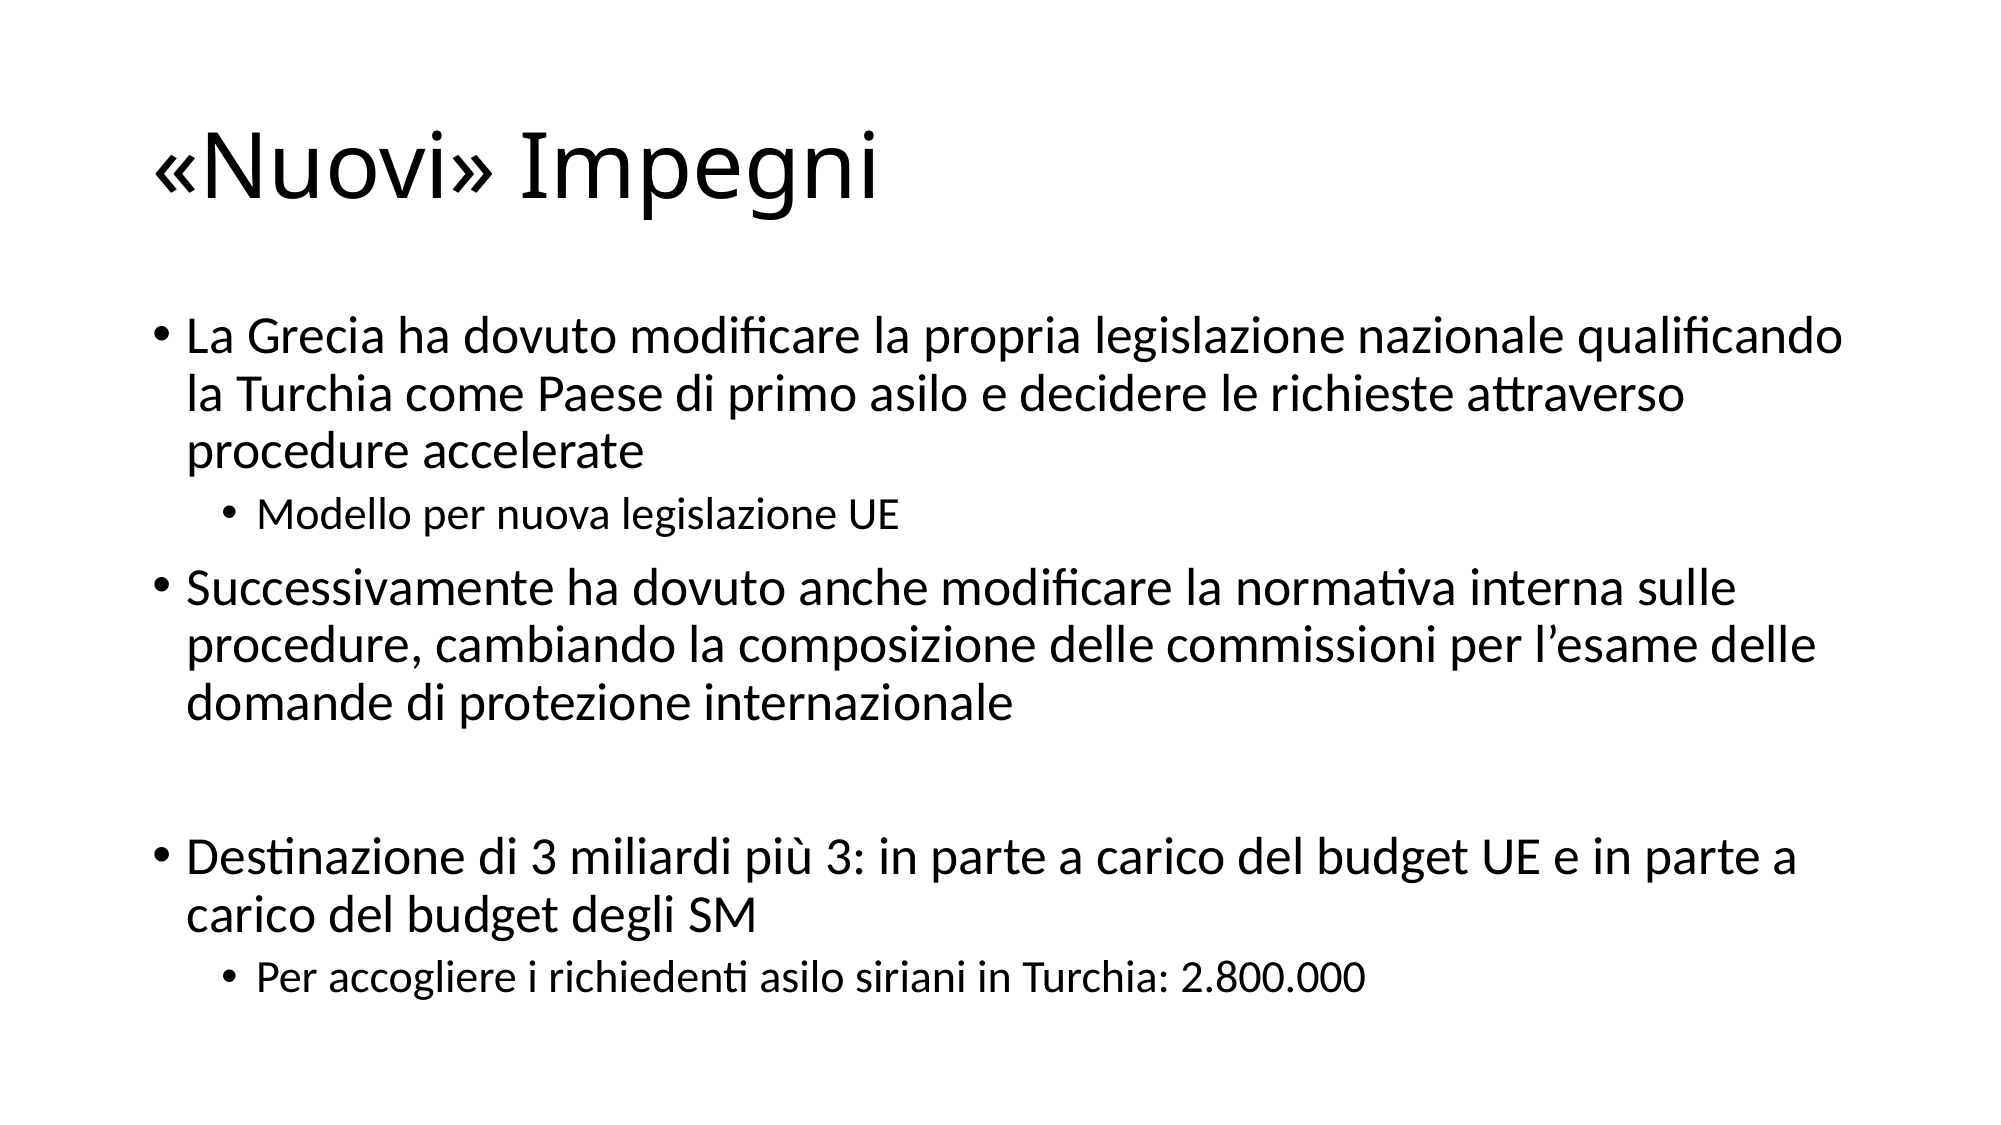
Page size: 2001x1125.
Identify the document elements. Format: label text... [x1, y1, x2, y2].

title «Nuovi» Impegni [137, 59, 1863, 278]
list La Grecia ha dovuto modificare la propria legislazione nazionale qualificando la Turchia come Paese di primo asilo e decidere le richieste attraverso procedure accelerate Modello per nuova legislazione UE Successivamente ha dovuto anche modificare la normativa interna sulle procedure, cambiando la composizione delle commissioni per l’esame delle domande di protezione internazionale Destinazione di 3 miliardi più 3: in parte a carico del budget UE e in parte a carico del budget degli SM Per accogliere i richiedenti asilo siriani in Turchia: 2.800.000 [137, 299, 1863, 1014]
